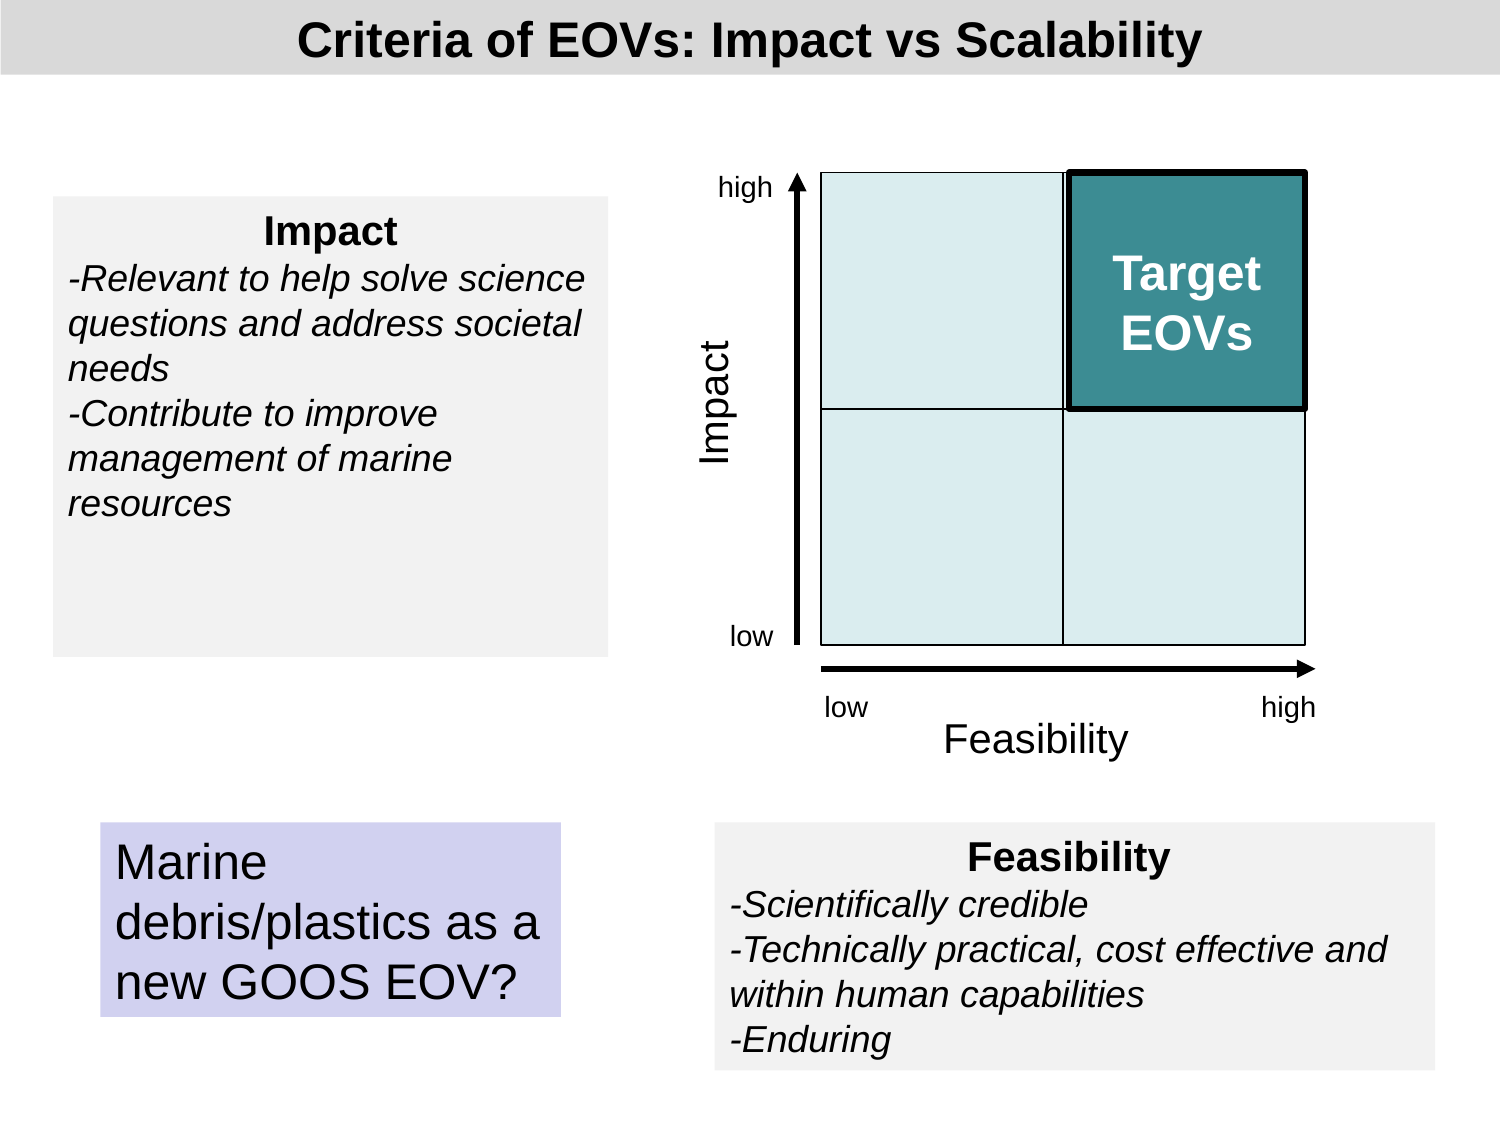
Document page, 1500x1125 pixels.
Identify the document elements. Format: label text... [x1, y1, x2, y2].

text_box [820, 415, 1059, 646]
text_box Impact -Relevant to help solve science questions and address societal needs -Contribute to improve management of marine resources [53, 196, 609, 657]
text_box Criteria of EOVs: Impact vs Scalability [0, 0, 1500, 75]
text_box Marine debris/plastics as a new GOOS EOV? [100, 822, 561, 1017]
text_box [820, 172, 1062, 408]
text_box low [715, 609, 789, 660]
text_box Feasibility [928, 704, 1144, 769]
text_box Feasibility -Scientifically credible -Technically practical, cost effective and within human capabilities -Enduring [714, 822, 1436, 1071]
text_box Target EOVs [1068, 172, 1306, 408]
text_box [1068, 415, 1306, 646]
text_box high [1246, 680, 1332, 731]
text_box high [703, 160, 789, 211]
text_box Impact [679, 326, 744, 482]
text_box low [809, 680, 883, 731]
